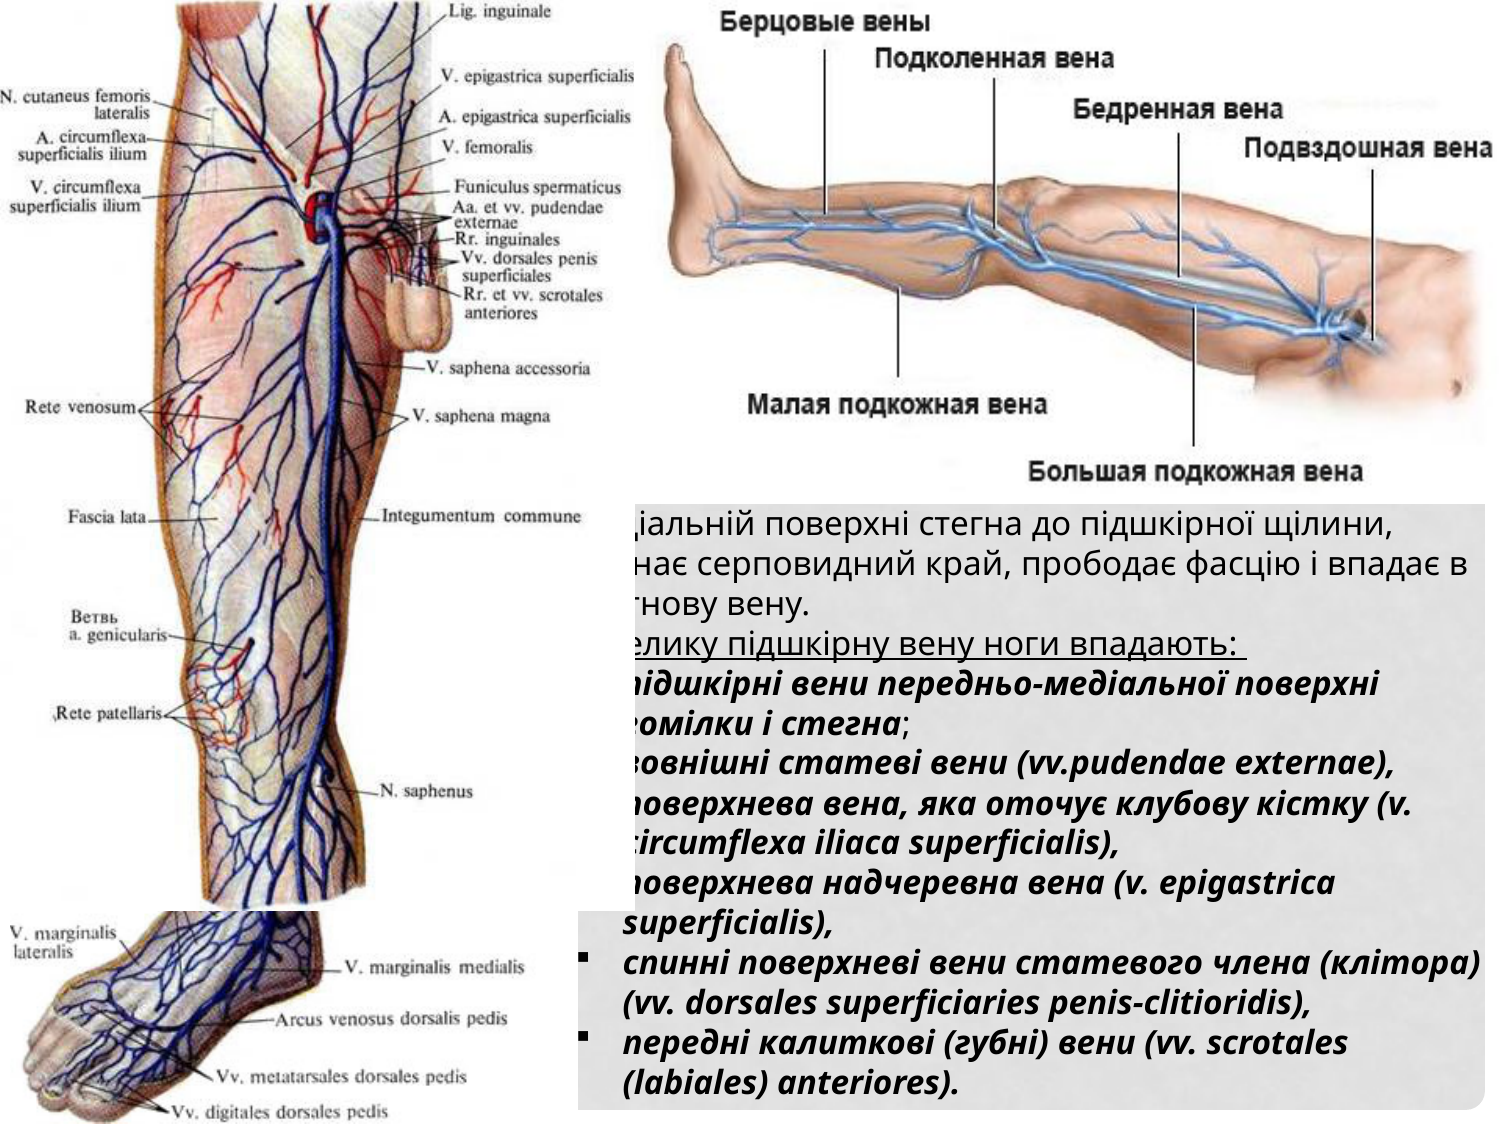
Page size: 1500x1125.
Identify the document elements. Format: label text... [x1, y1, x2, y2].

picture [0, 0, 1500, 1124]
text_box Велика підшкірна вена ноги - має багато клапанів, починається попереду медіальної кісточки, в неї впадають також вени підошви стопи. Слідує по медіальній поверхні гомілки вверх. Ця вена огинає ззаду медіальний надвиросток стегна, перетинає кравецький м'яз. Далі вена проходить по передньо-медіальній поверхні стегна до підшкірної щілини, огинає серповидний край, прободає фасцію і впадає в стегнову вену. У велику підшкірну вену ноги впадають: підшкірні вени передньо-медіальної поверхні гомілки і стегна; зовнішні статеві вени (vv.pudendae externae), поверхнева вена, яка оточує клубову кістку (v. circumflexa iliaca superficialis), поверхнева надчеревна вена (v. epigastrica superficialis), спинні поверхневі вени статевого члена (клітора) (vv. dorsales superficiaries penis-clitioridis), передні калиткові (губні) вени (vv. scrotales (labiales) anterіоres). [578, 504, 1500, 1109]
